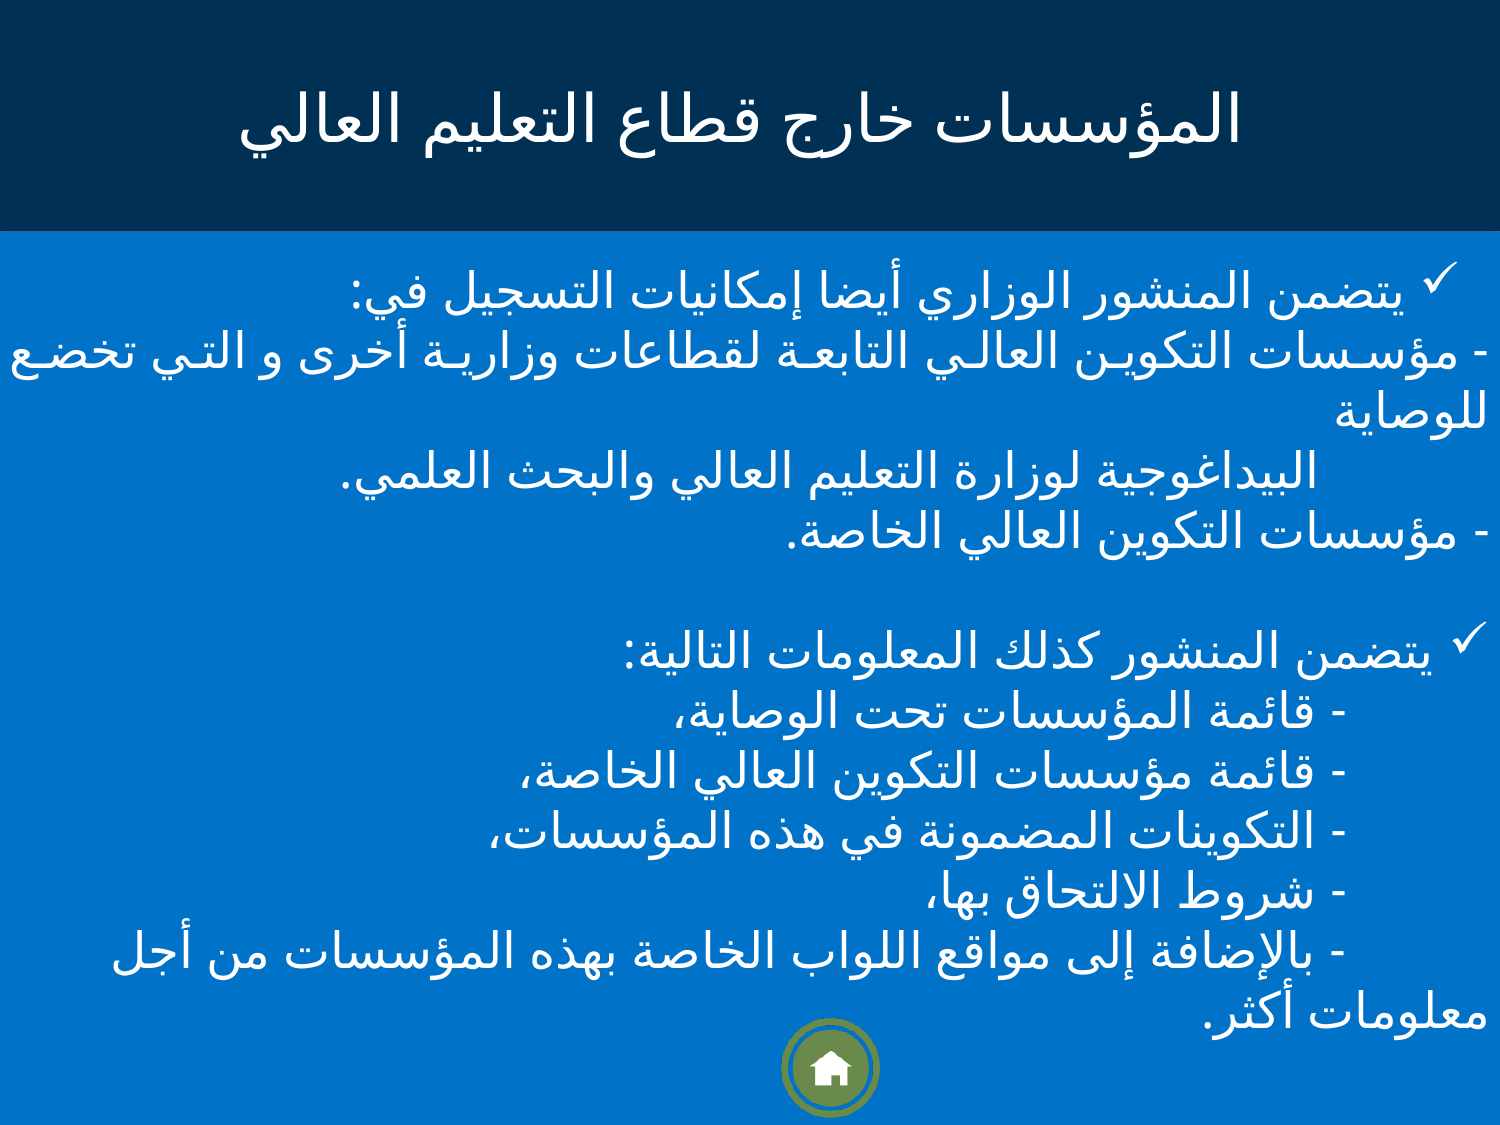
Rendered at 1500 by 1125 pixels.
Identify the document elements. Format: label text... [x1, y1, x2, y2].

picture [774, 1012, 885, 1123]
title المؤسسات خارج قطاع التعليم العالي [0, 0, 1500, 231]
text_box يتضمن المنشور الوزاري أيضا إمكانيات التسجيل في: - مؤسسات التكوين العالي التابعة لقطاعات وزارية أخرى و التي تخضع للوصاية البيداغوجية لوزارة التعليم العالي والبحث العلمي. - مؤسسات التكوين العالي الخاصة. يتضمن المنشور كذلك المعلومات التالية: - قائمة المؤسسات تحت الوصاية، - قائمة مؤسسات التكوين العالي الخاصة، - التكوينات المضمونة في هذه المؤسسات، - شروط الالتحاق بها، - بالإضافة إلى مواقع اللواب الخاصة بهذه المؤسسات من أجل معلومات أكثر. [0, 231, 1500, 1125]
